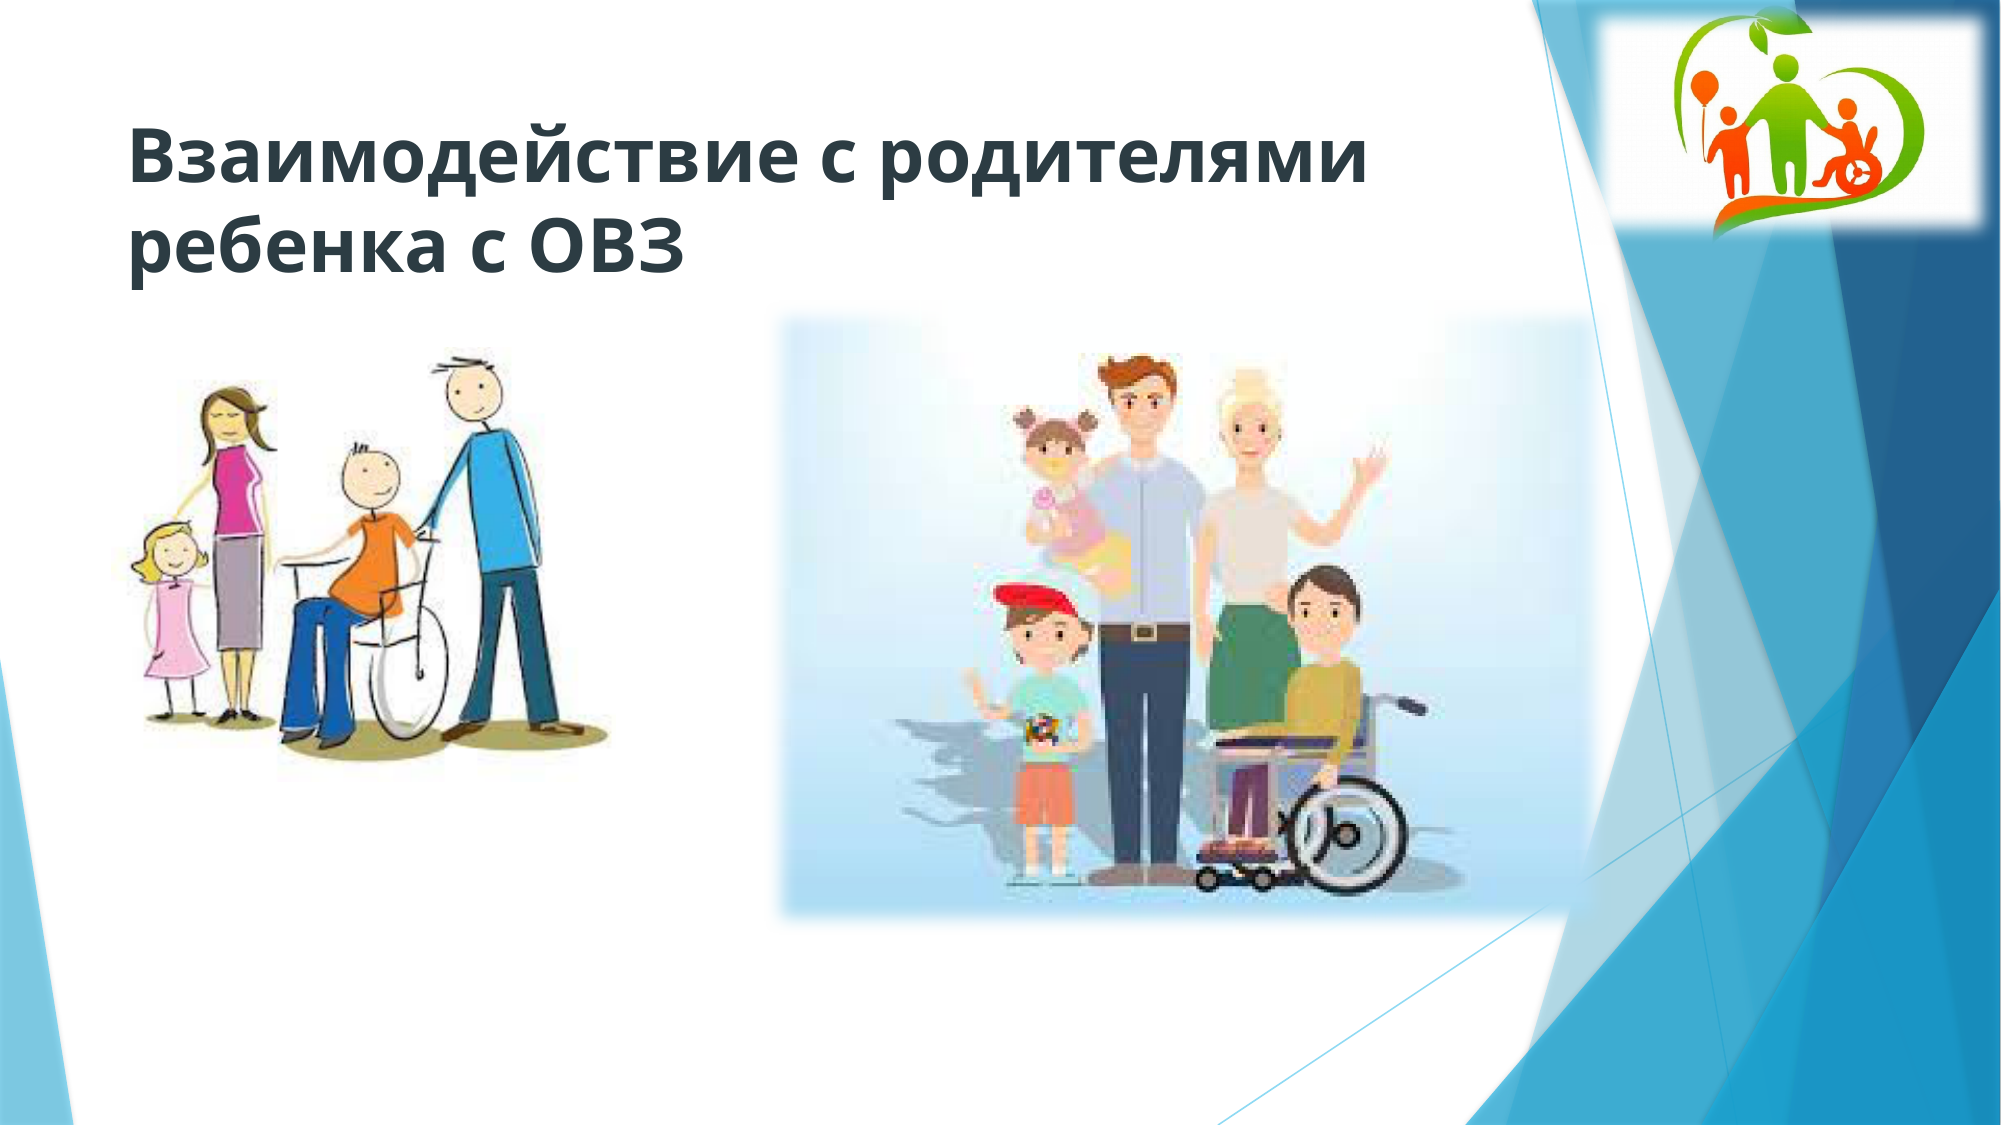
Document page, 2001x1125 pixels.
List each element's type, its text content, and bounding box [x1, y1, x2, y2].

picture [1580, 0, 2000, 247]
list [110, 347, 616, 782]
picture [763, 300, 1611, 935]
title Взаимодействие с родителями ребенка с ОВЗ [111, 99, 1522, 317]
